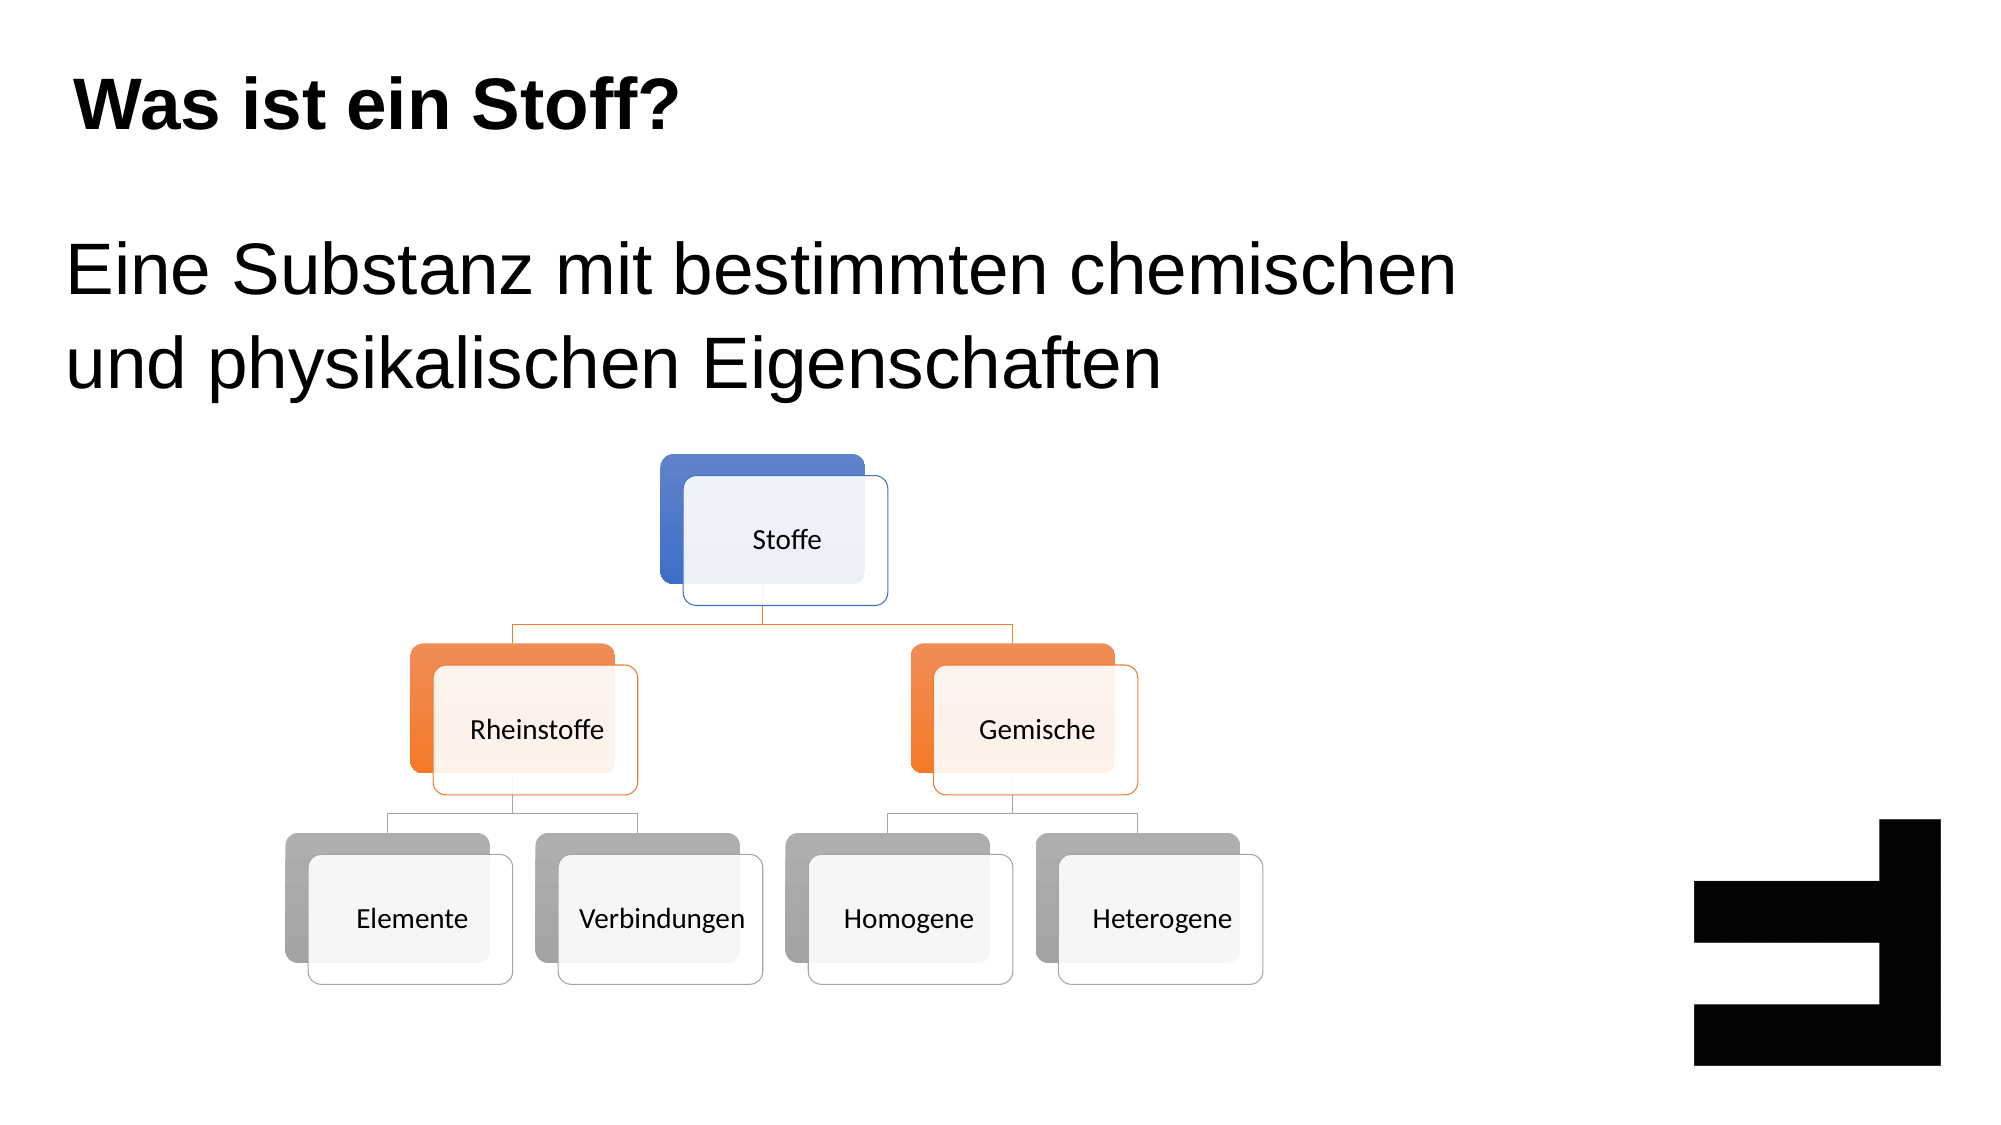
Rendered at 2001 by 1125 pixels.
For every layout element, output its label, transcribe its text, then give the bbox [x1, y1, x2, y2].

picture [1694, 819, 1941, 1066]
list Was ist ein Stoff? [59, 59, 992, 195]
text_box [284, 372, 1264, 1066]
list Eine Substanz mit bestimmten chemischen und physikalischen Eigenschaften [50, 207, 1498, 865]
